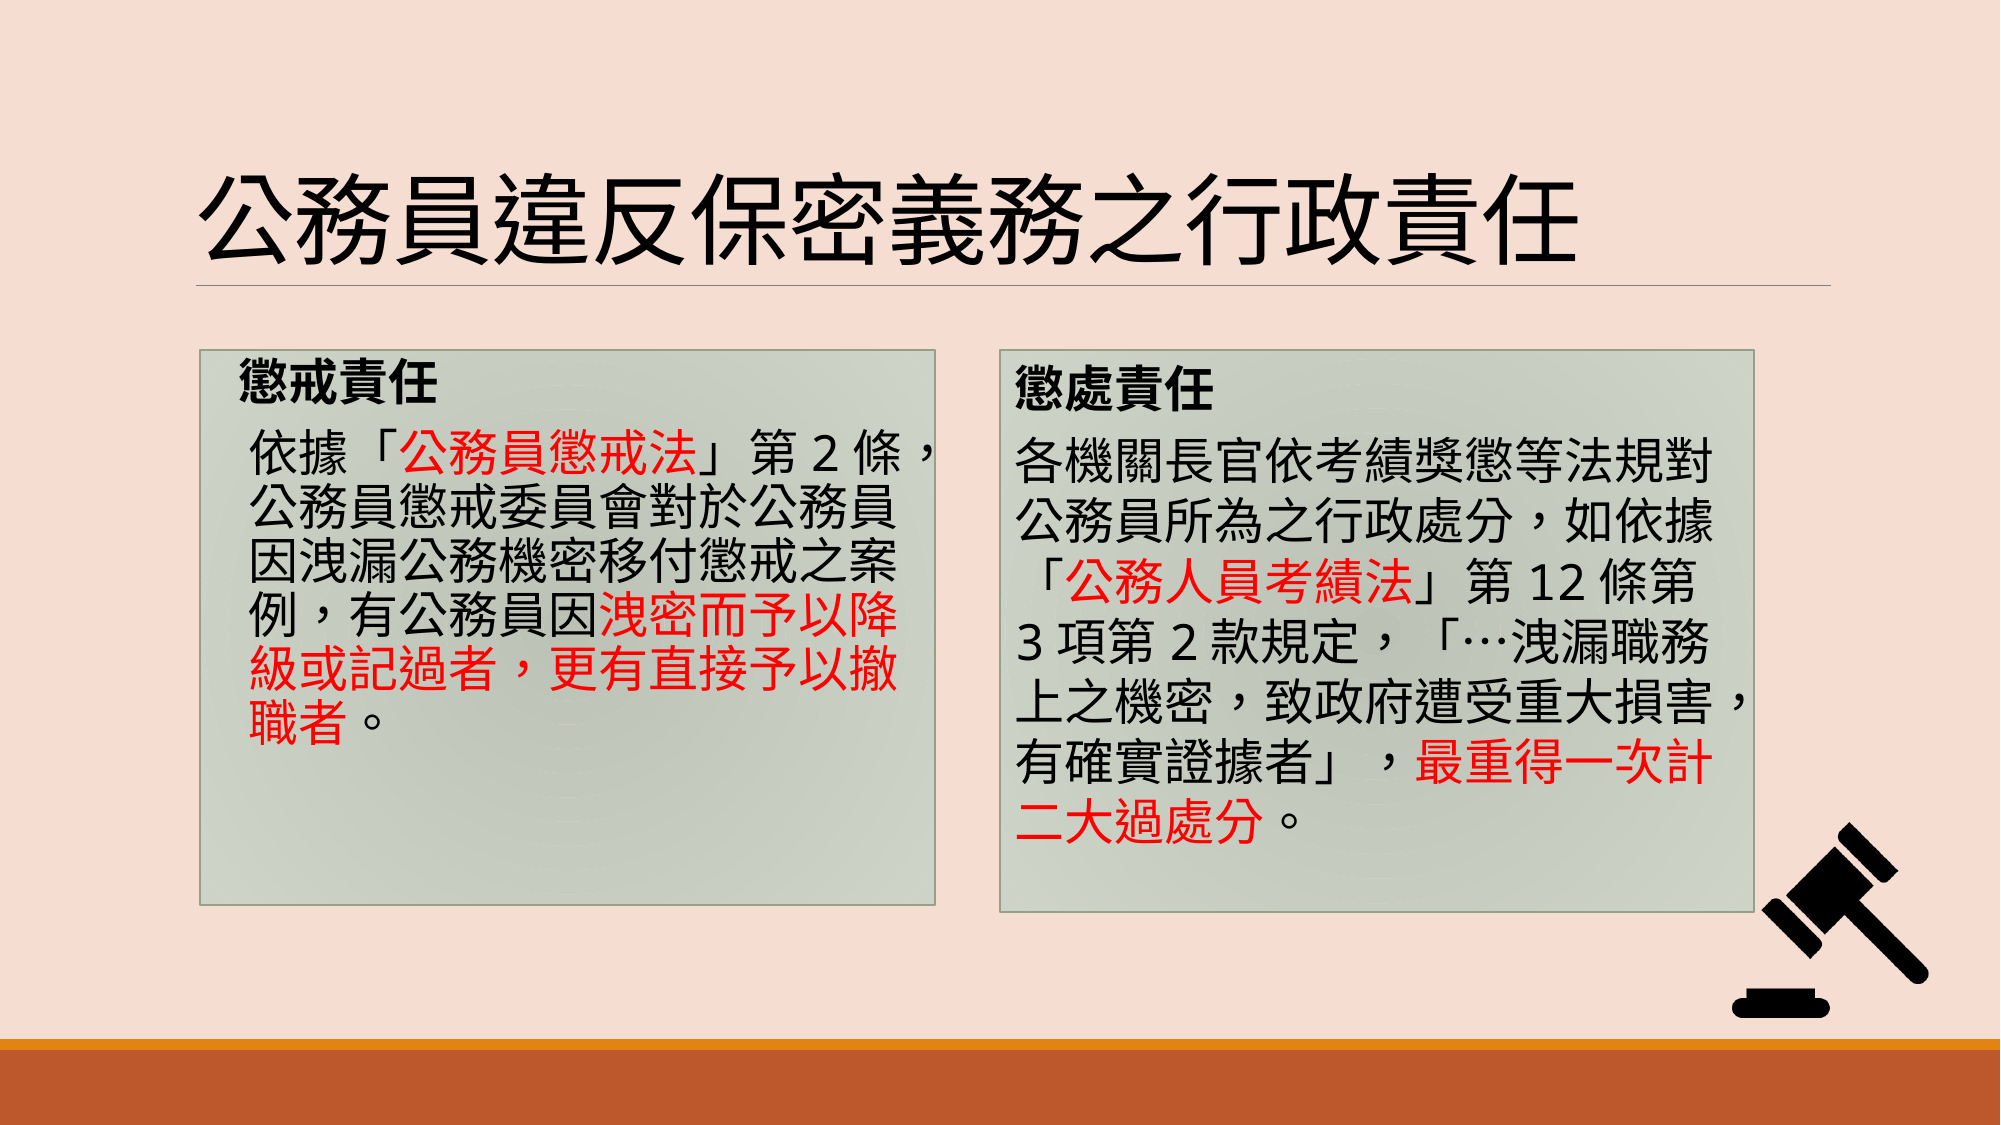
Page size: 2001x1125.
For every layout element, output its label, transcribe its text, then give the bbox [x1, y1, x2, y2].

text_box 懲處責任 各機關長官依考績獎懲等法規對公務員所為之行政處分，如依據「公務人員考績法」第12條第3項第2款規定，「…洩漏職務上之機密，致政府遭受重大損害，有確實證據者」，最重得一次計二大過處分。 [999, 349, 1755, 913]
list 懲戒責任 依據「公務員懲戒法」第2條，公務員懲戒委員會對於公務員因洩漏公務機密移付懲戒之案例，有公務員因洩密而予以降級或記過者，更有直接予以撤職者。 [199, 349, 936, 906]
picture [1712, 801, 1948, 1037]
title 公務員違反保密義務之行政責任 [180, 47, 1830, 285]
